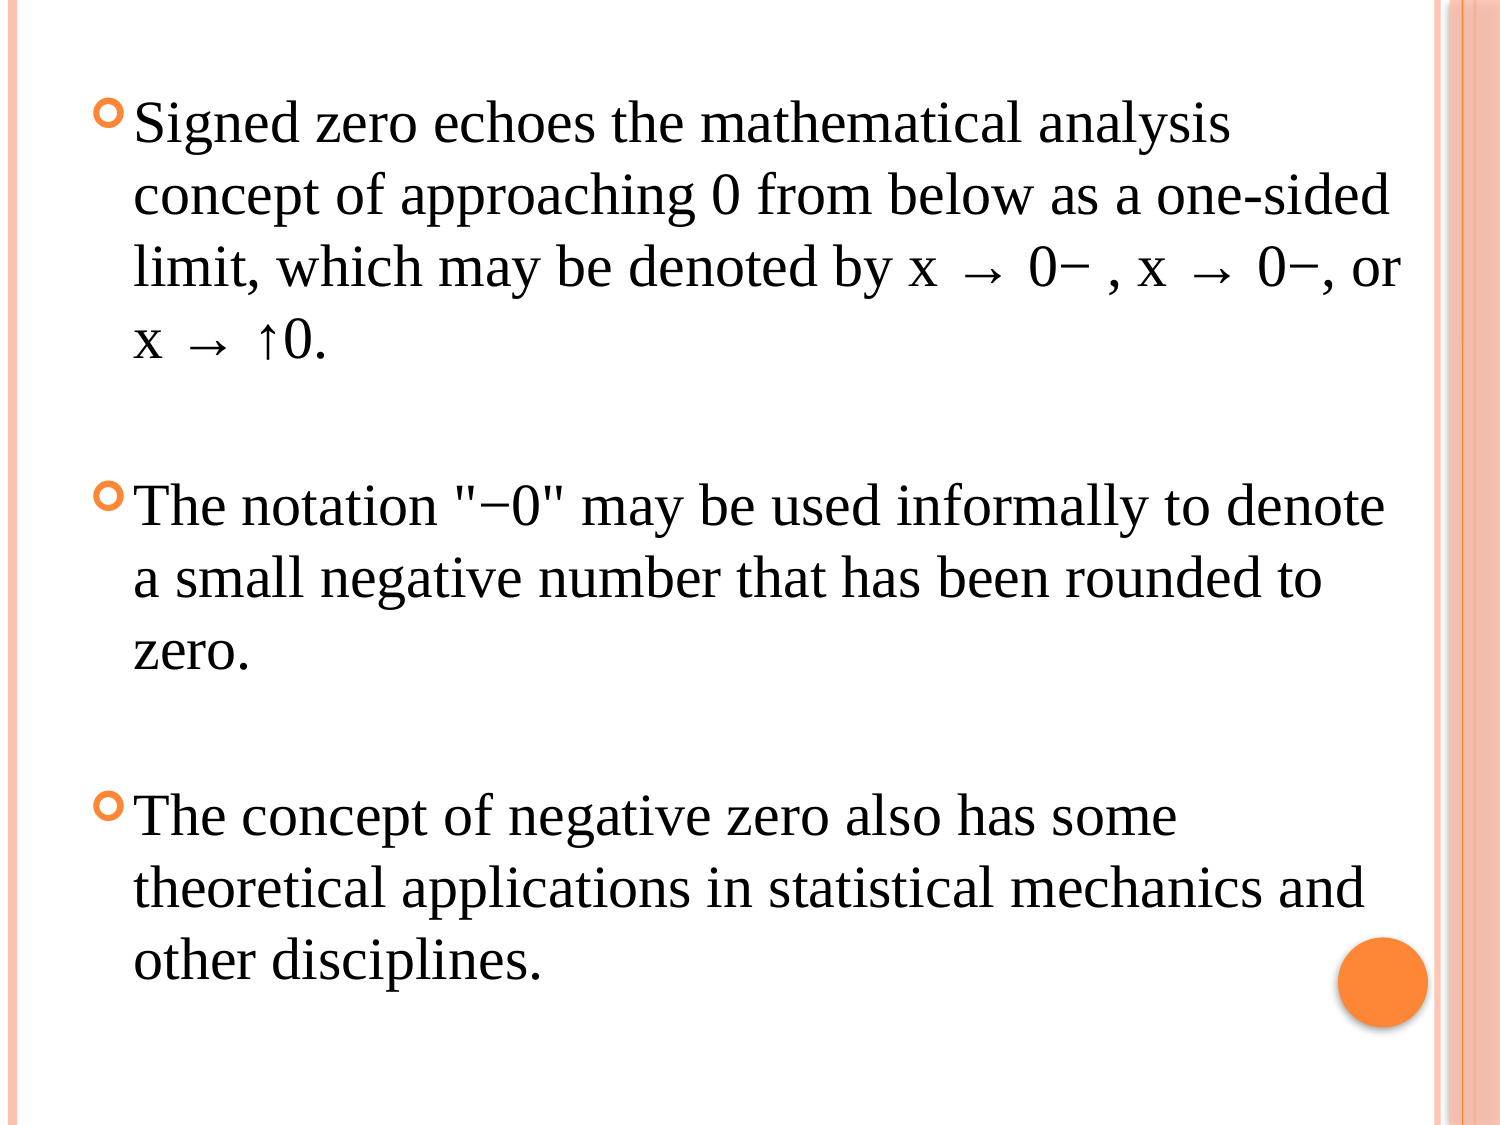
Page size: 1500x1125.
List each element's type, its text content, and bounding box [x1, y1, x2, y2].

list Signed zero echoes the mathematical analysis concept of approaching 0 from below as a one-sided limit, which may be denoted by x → 0− , x → 0−, or x → ↑0. The notation "−0" may be used informally to denote a small negative number that has been rounded to zero. The concept of negative zero also has some theoretical applications in statistical mechanics and other disciplines. [75, 75, 1425, 1005]
